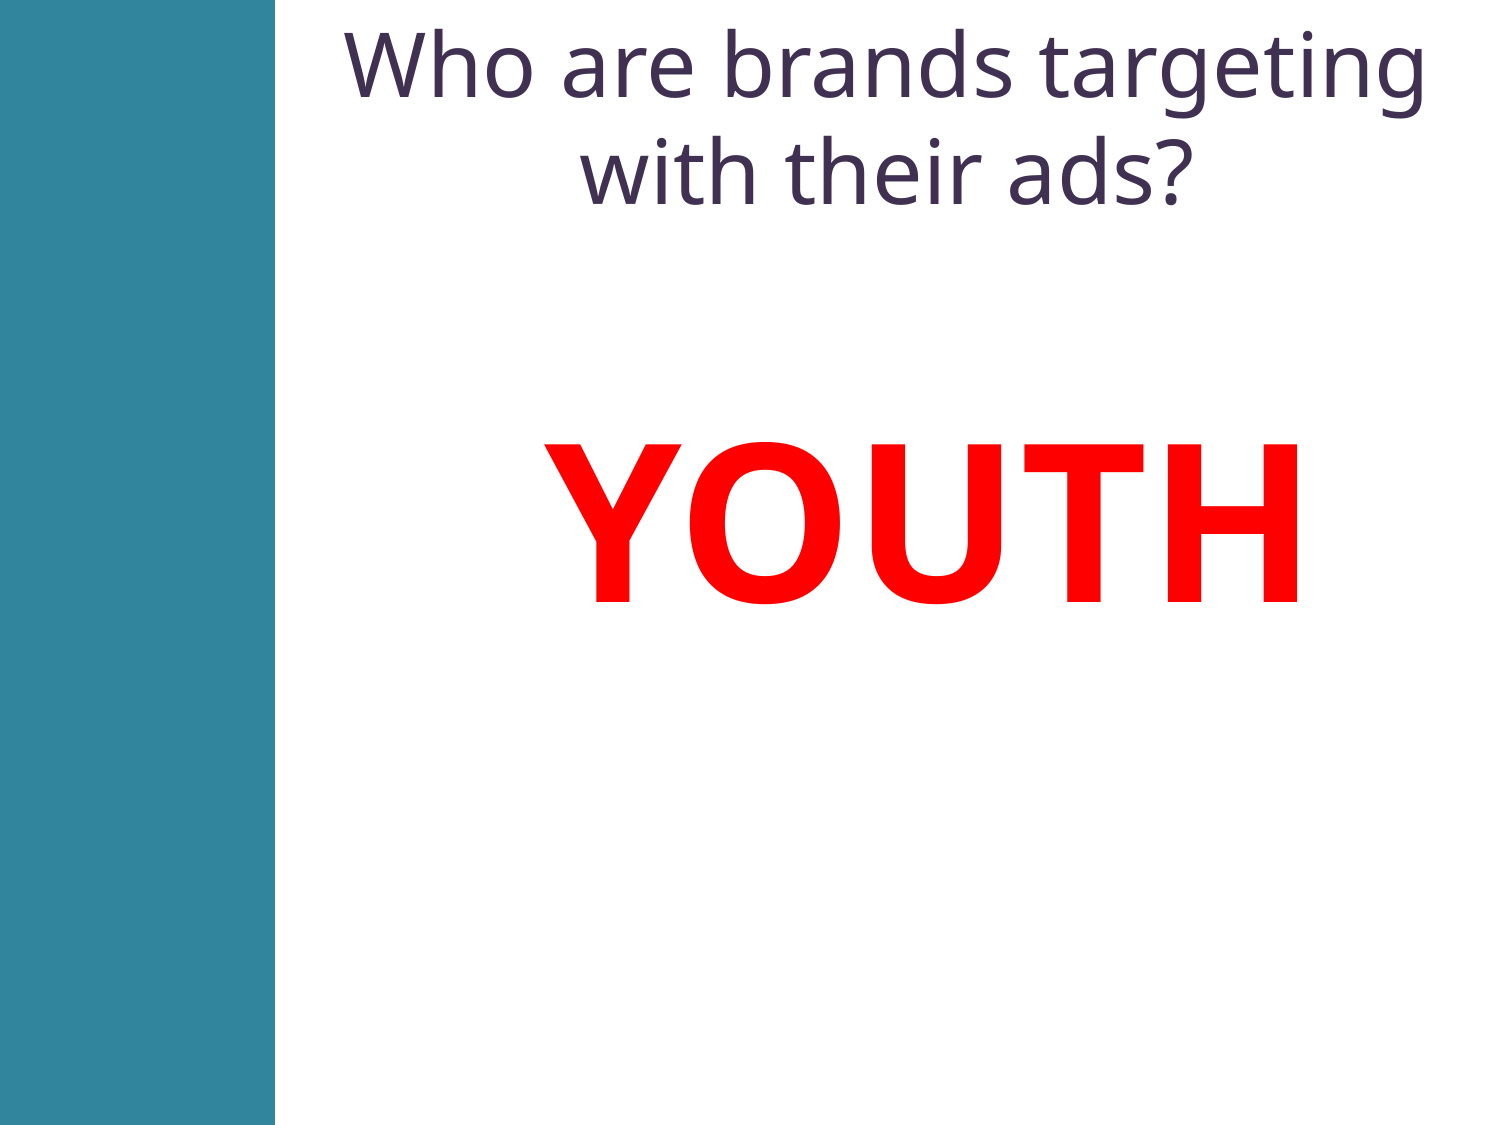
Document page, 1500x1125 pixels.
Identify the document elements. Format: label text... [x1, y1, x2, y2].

text_box [0, 0, 277, 1125]
text_box Who are brands targeting with their ads? [275, 0, 1500, 233]
text_box YOUTH [275, 249, 1500, 1125]
